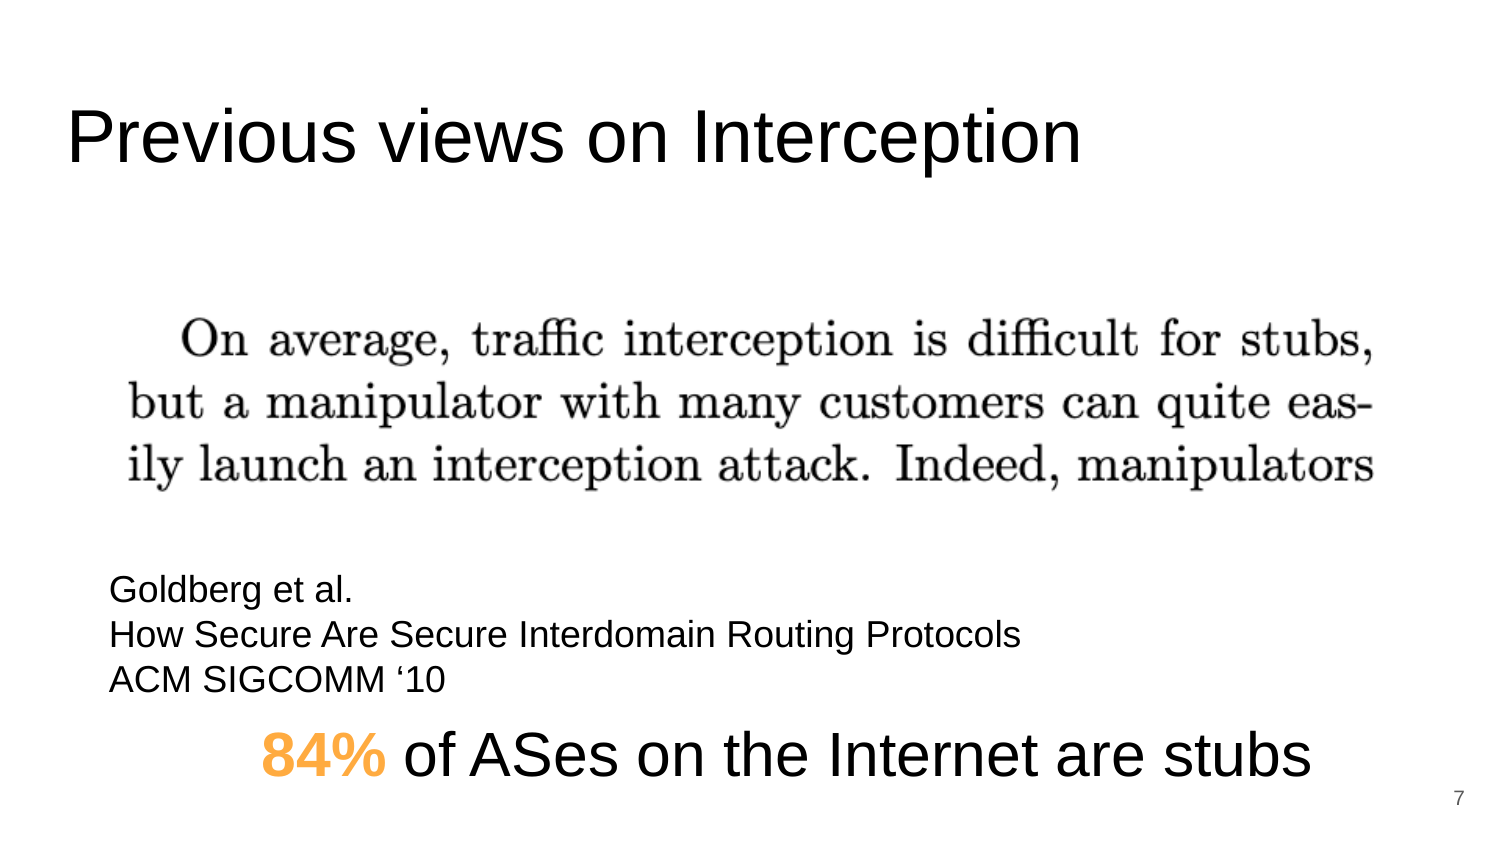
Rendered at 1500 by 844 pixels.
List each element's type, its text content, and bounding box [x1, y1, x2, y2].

title Previous views on Interception [51, 72, 1449, 167]
list 84% of ASes on the Internet are stubs [51, 687, 1449, 844]
picture [93, 305, 1407, 509]
slide_number 7 [1449, 764, 1480, 830]
text_box Goldberg et al. How Secure Are Secure Interdomain Routing Protocols ACM SIGCOMM ‘10 [93, 516, 1394, 687]
